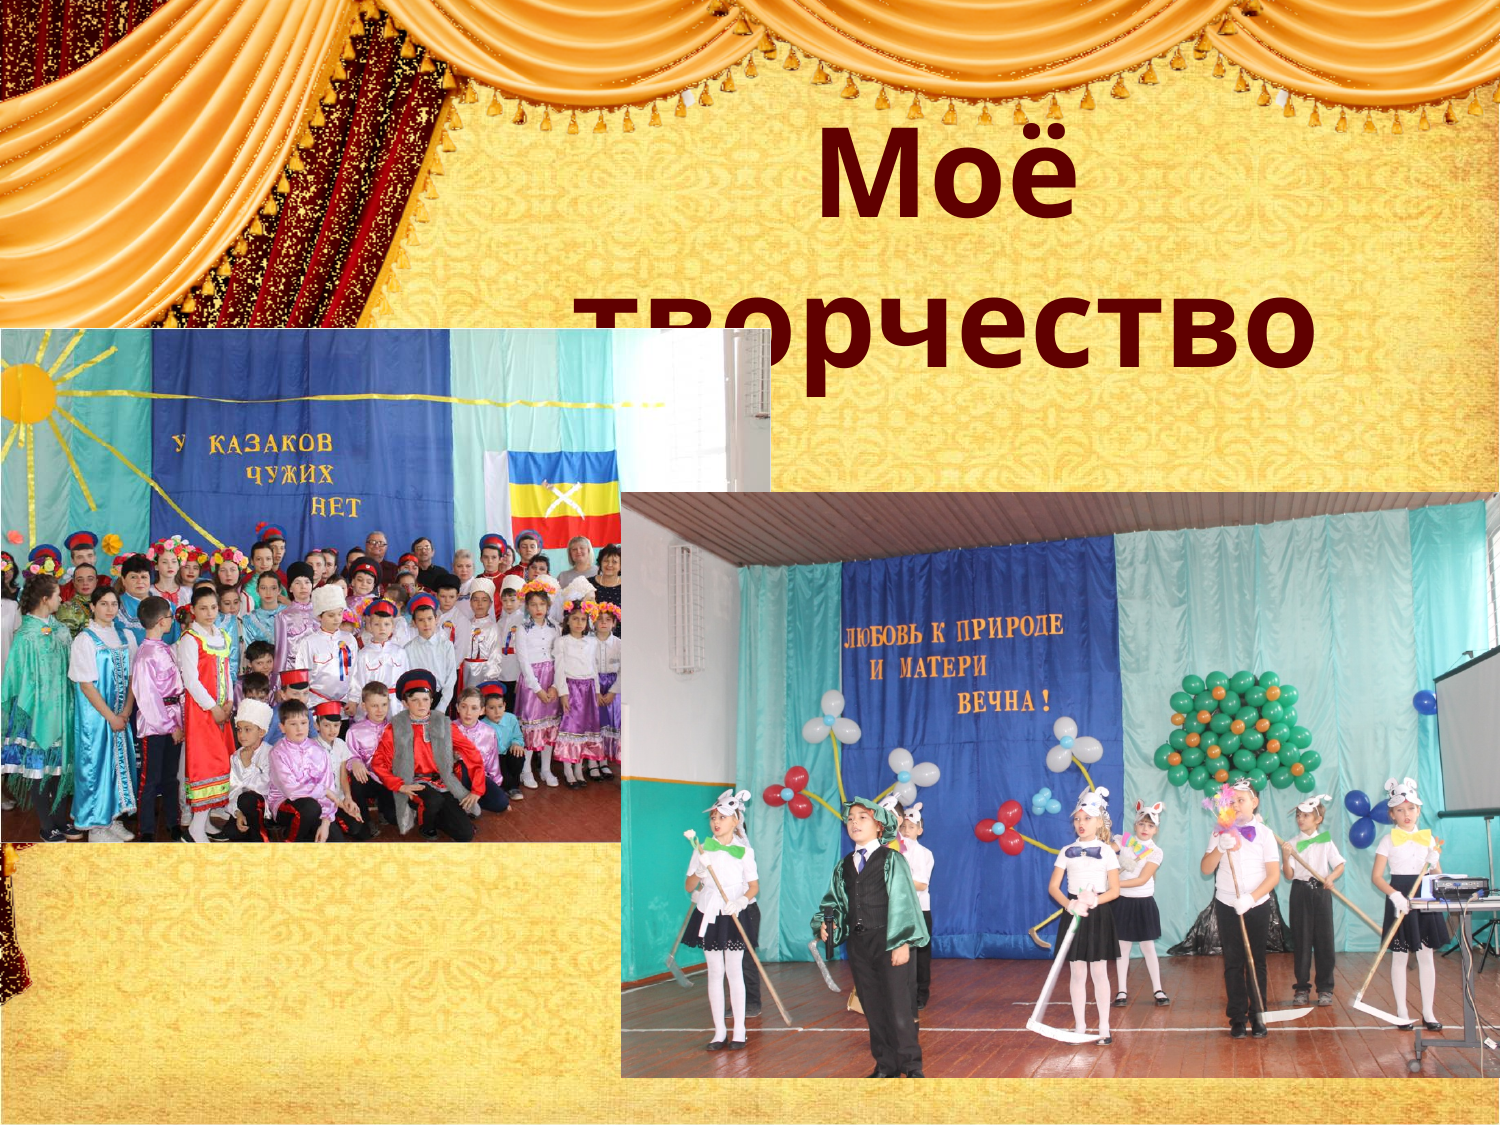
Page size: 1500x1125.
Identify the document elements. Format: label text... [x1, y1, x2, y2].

title Моё творчество [419, 149, 1474, 337]
picture [0, 0, 1500, 1125]
